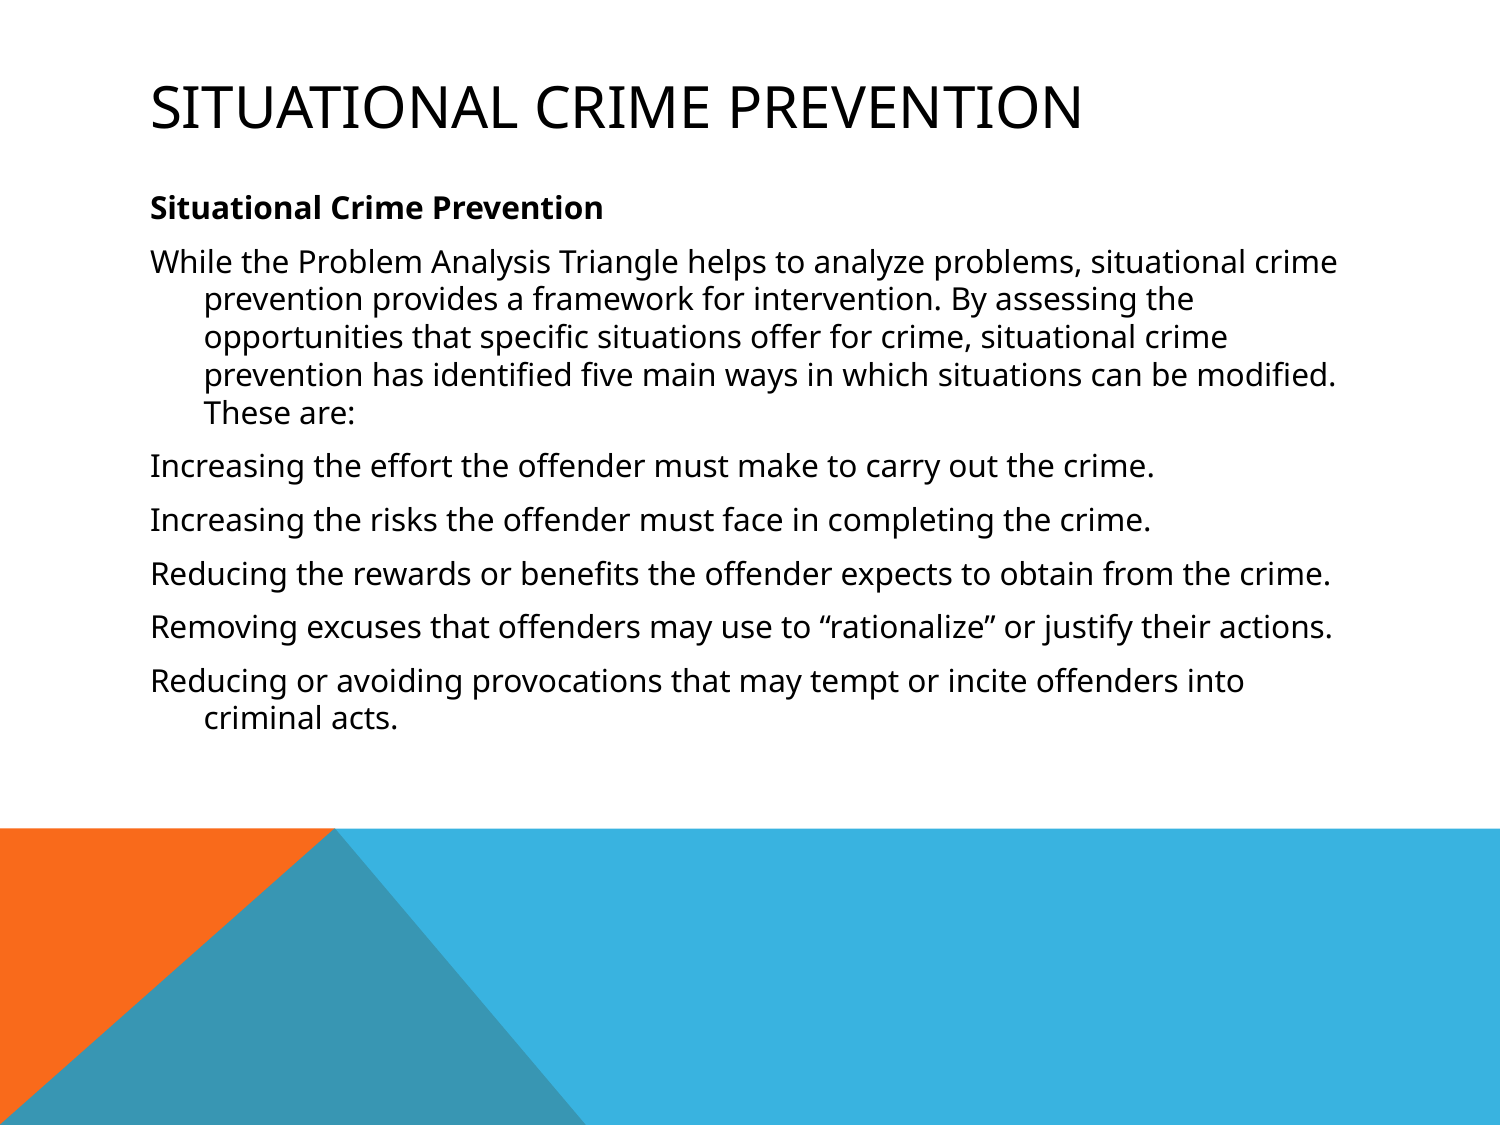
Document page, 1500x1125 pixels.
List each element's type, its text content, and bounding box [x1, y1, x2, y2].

list Situational Crime Prevention While the Problem Analysis Triangle helps to analyze problems, situational crime prevention provides a framework for intervention. By assessing the opportunities that specific situations offer for crime, situational crime prevention has identified five main ways in which situations can be modified. These are: Increasing the effort the offender must make to carry out the crime. Increasing the risks the offender must face in completing the crime. Reducing the rewards or benefits the offender expects to obtain from the crime. Removing excuses that offenders may use to “rationalize” or justify their actions. Reducing or avoiding provocations that may tempt or incite offenders into criminal acts. [135, 180, 1369, 768]
title Situational Crime Prevention [135, 60, 1369, 150]
